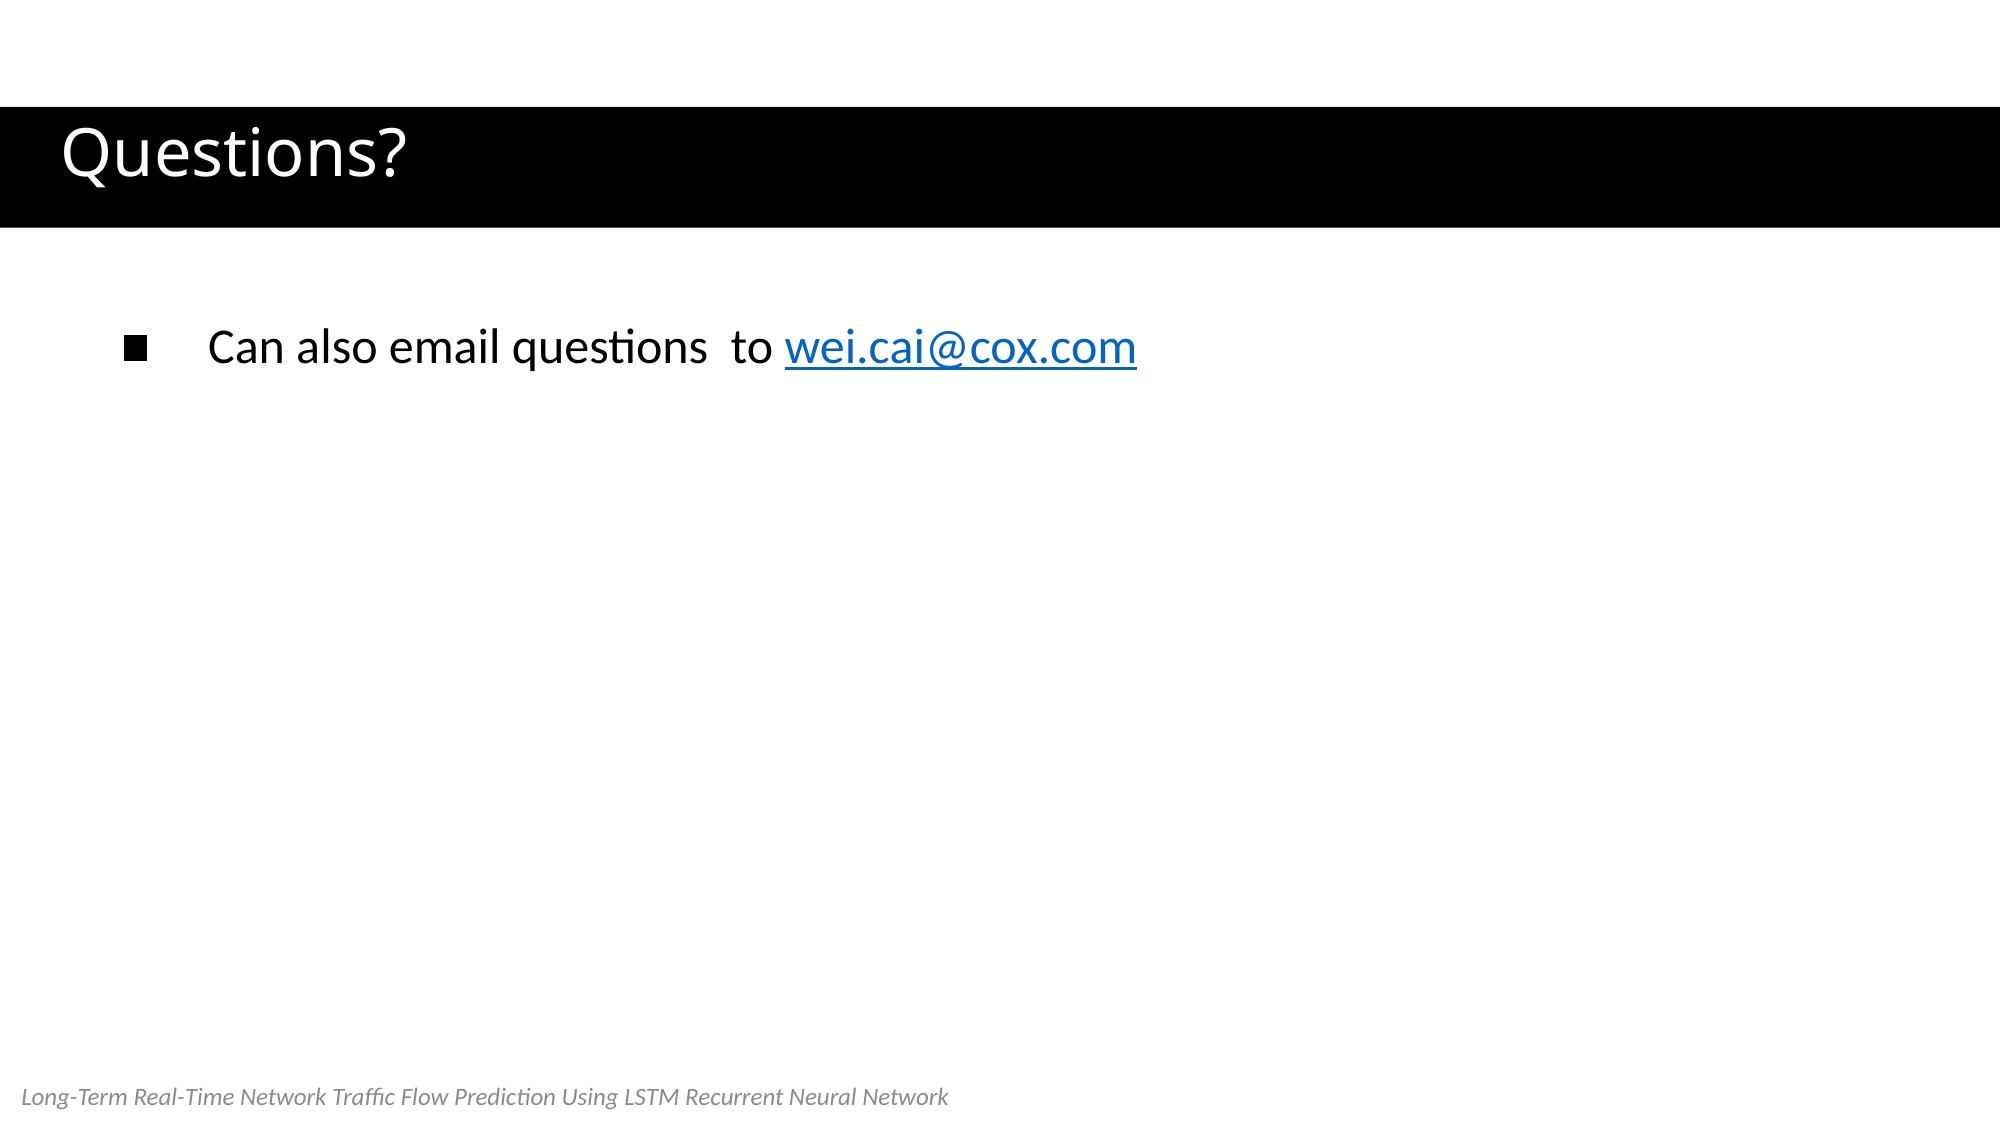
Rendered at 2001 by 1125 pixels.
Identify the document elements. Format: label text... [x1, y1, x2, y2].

text_box Can also email questions to wei.cai@cox.com [193, 305, 1981, 381]
text_box Questions? [45, 94, 1885, 217]
text_box [124, 335, 147, 361]
footer Long-Term Real-Time Network Traffic Flow Prediction Using LSTM Recurrent Neural Network [6, 1065, 1087, 1125]
text_box [0, 106, 2000, 229]
